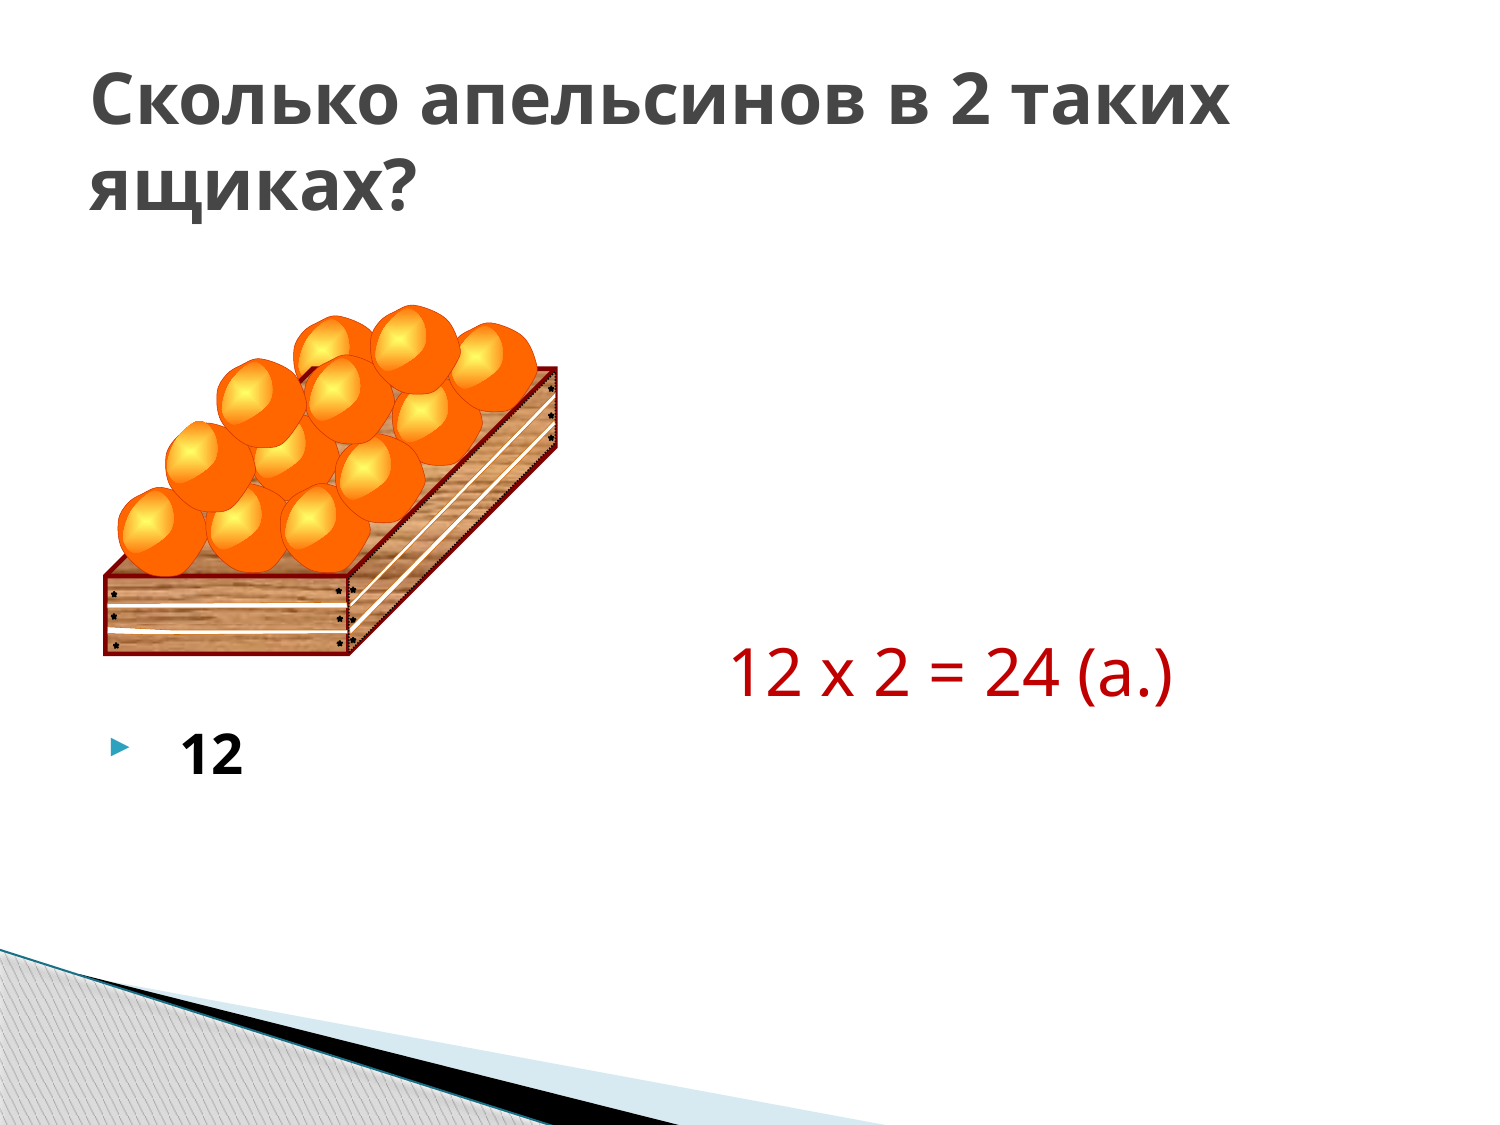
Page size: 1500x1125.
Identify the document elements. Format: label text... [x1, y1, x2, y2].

list 12 х 2 = 24 (а.) 12 [75, 243, 1425, 986]
title Сколько апельсинов в 2 таких ящиках? [75, 45, 1425, 233]
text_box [105, 304, 556, 655]
